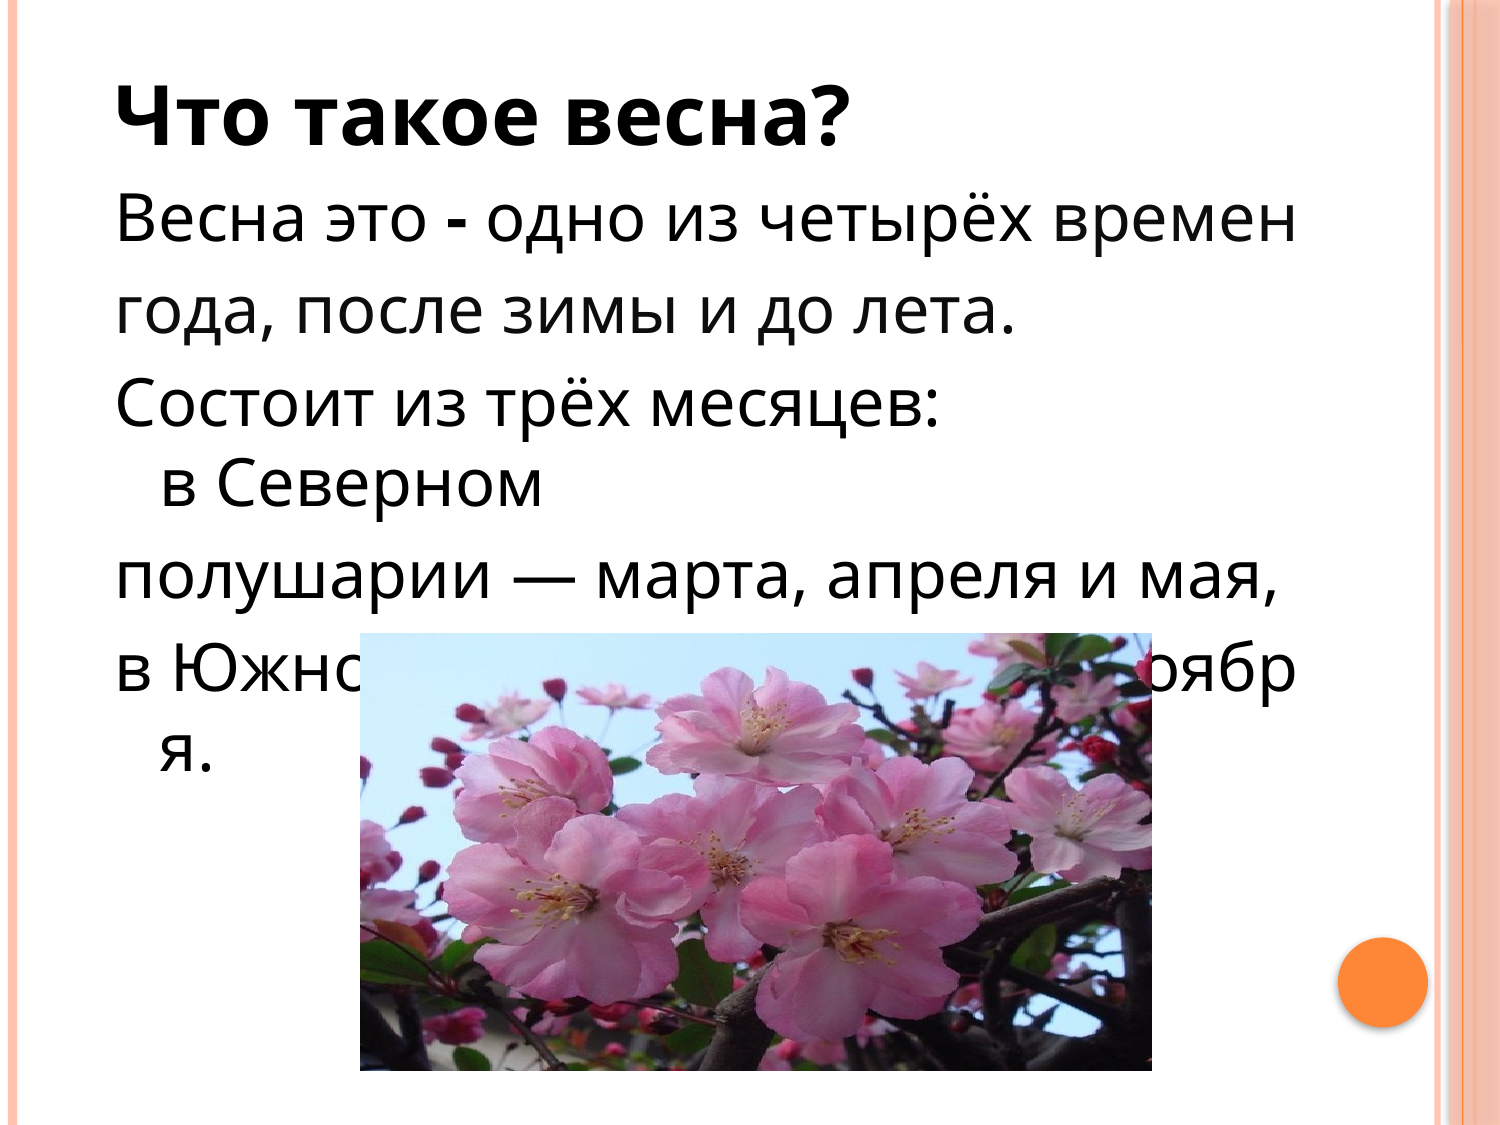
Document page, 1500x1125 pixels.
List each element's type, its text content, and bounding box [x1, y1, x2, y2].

list Что такое весна? Весна это - одно из четырёх времен года, после зимы и до лета. Состоит из трёх месяцев: в Северном полушарии — марта, апреля и мая, в Южном сентября,октября и ноября. [100, 54, 1349, 1074]
picture [359, 632, 1153, 1071]
